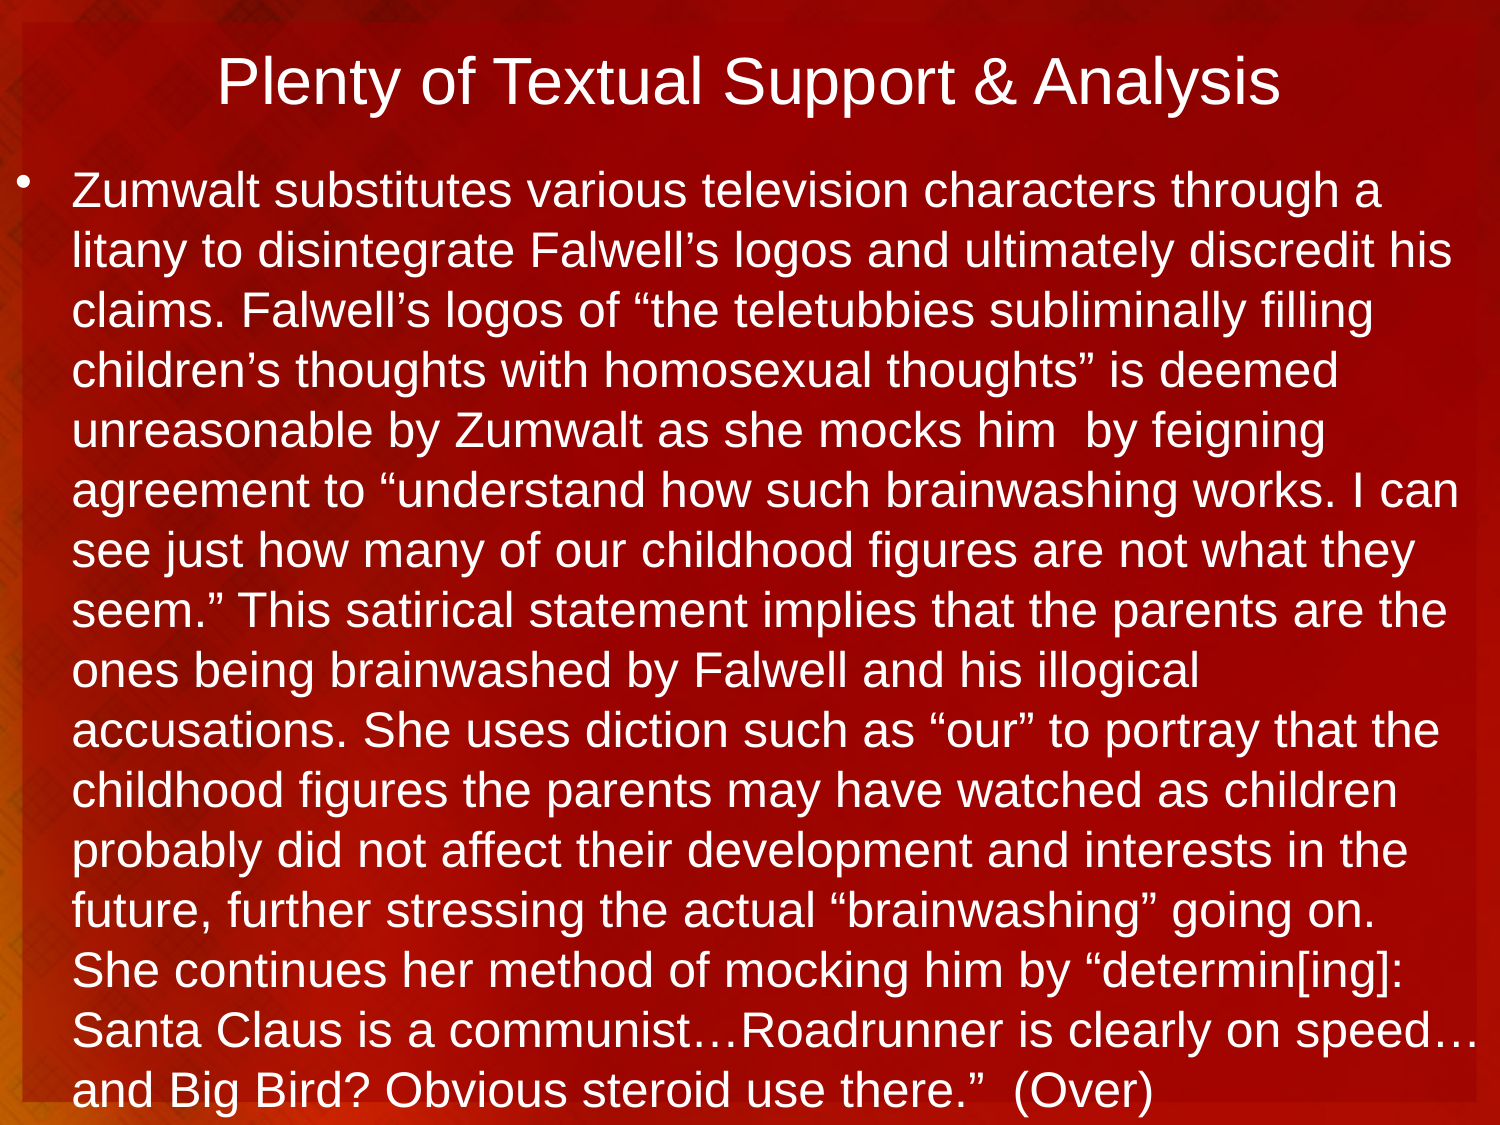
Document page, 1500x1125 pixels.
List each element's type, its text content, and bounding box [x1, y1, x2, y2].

picture [0, 0, 1500, 149]
picture [0, 1006, 1500, 1125]
title Plenty of Textual Support & Analysis [74, 44, 1425, 126]
list Zumwalt substitutes various television characters through a litany to disintegrate Falwell’s logos and ultimately discredit his claims. Falwell’s logos of “the teletubbies subliminally filling children’s thoughts with homosexual thoughts” is deemed unreasonable by Zumwalt as she mocks him by feigning agreement to “understand how such brainwashing works. I can see just how many of our childhood figures are not what they seem.” This satirical statement implies that the parents are the ones being brainwashed by Falwell and his illogical accusations. She uses diction such as “our” to portray that the childhood figures the parents may have watched as children probably did not affect their development and interests in the future, further stressing the actual “brainwashing” going on. She continues her method of mocking him by “determin[ing]: Santa Claus is a communist…Roadrunner is clearly on speed…and Big Bird? Obvious steroid use there.” (Over) [0, 149, 1500, 1006]
